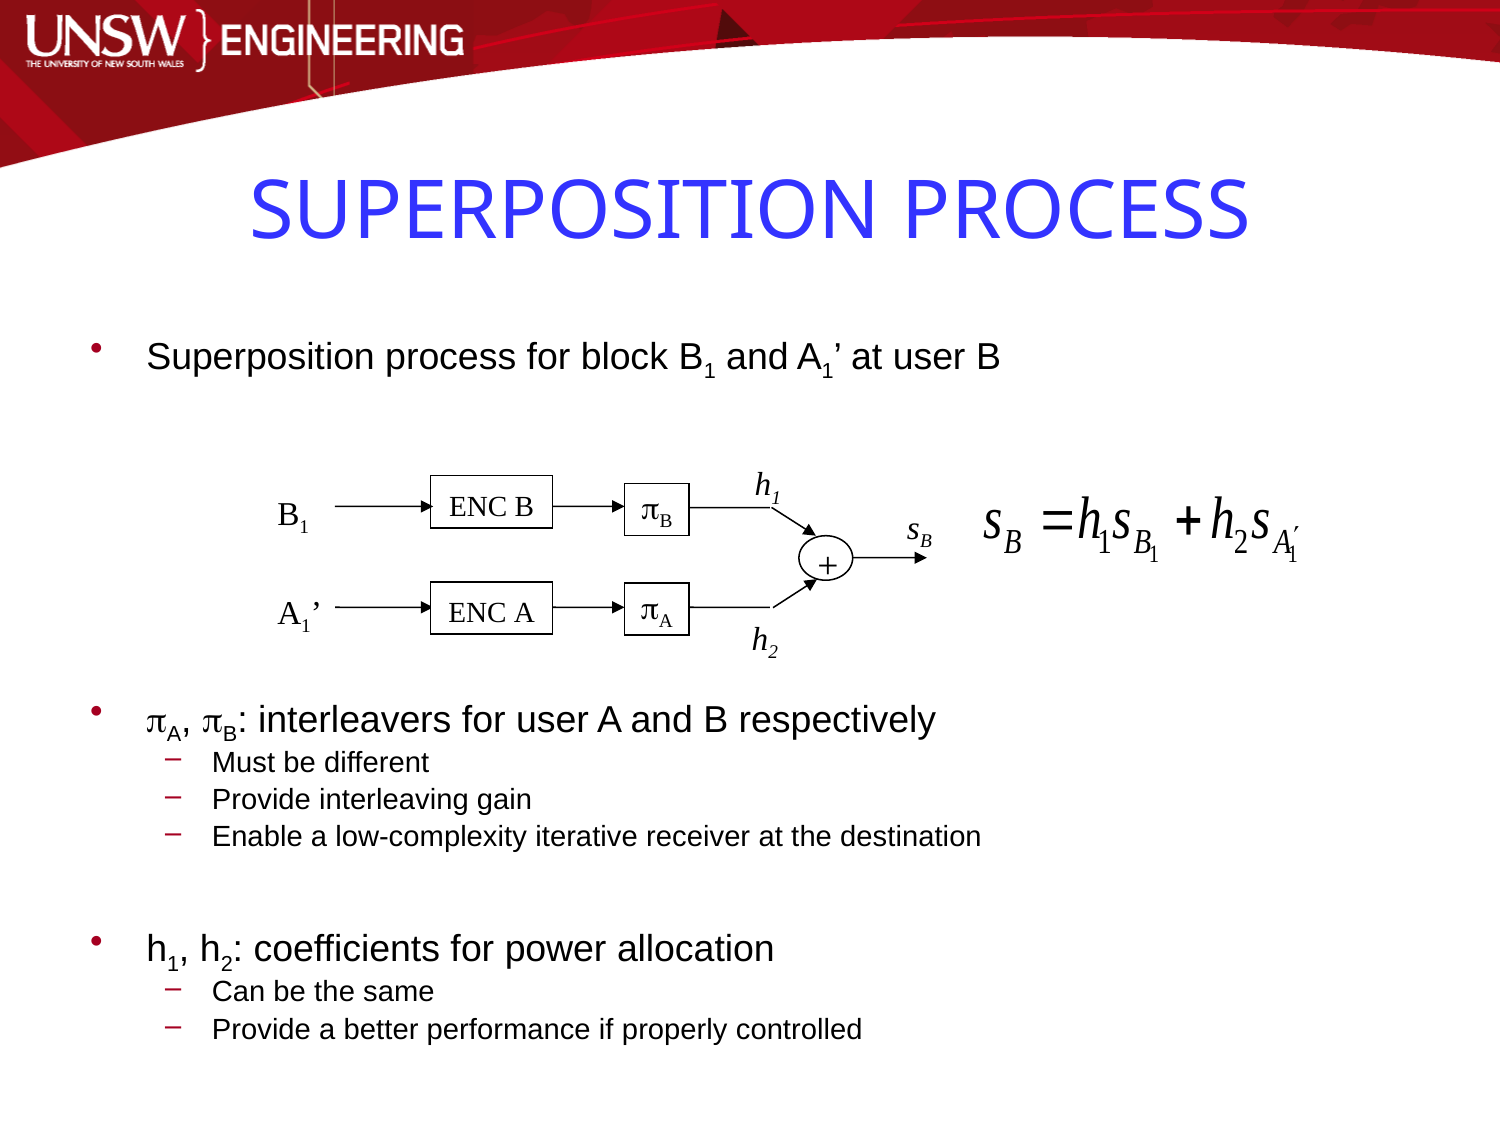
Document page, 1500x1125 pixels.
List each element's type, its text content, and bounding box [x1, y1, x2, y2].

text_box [262, 462, 963, 676]
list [974, 478, 1310, 575]
list Superposition process for block B1 and A1’ at user B A, B: interleavers for user A and B respectively Must be different Provide interleaving gain Enable a low-complexity iterative receiver at the destination h1, h2: coefficients for power allocation Can be the same Provide a better performance if properly controlled [74, 324, 1349, 1088]
picture [0, 0, 1500, 1125]
title SUPERPOSITION PROCESS [74, 124, 1426, 288]
